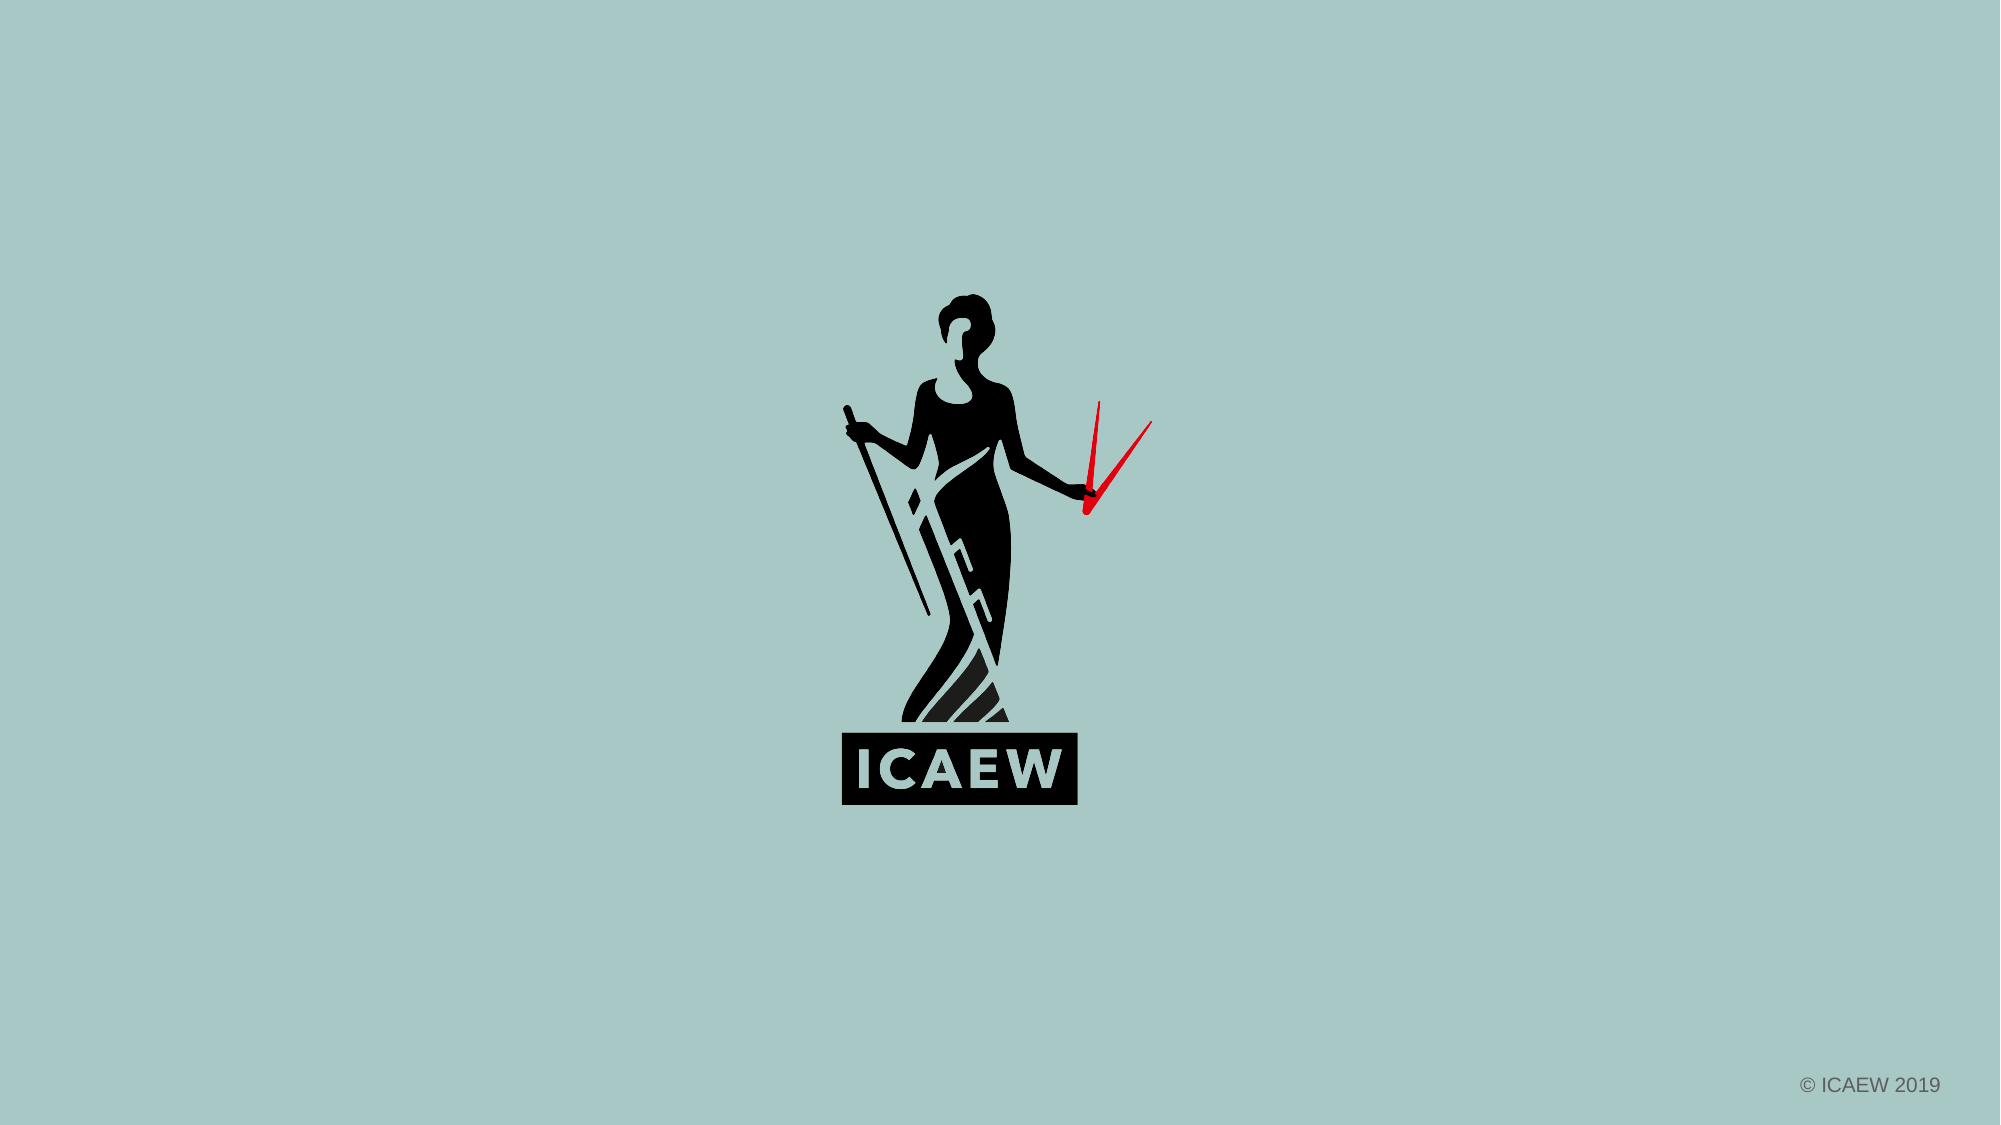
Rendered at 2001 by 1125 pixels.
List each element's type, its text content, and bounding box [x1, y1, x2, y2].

picture [698, 149, 1297, 950]
footer © ICAEW 2019 [1785, 1064, 1987, 1125]
